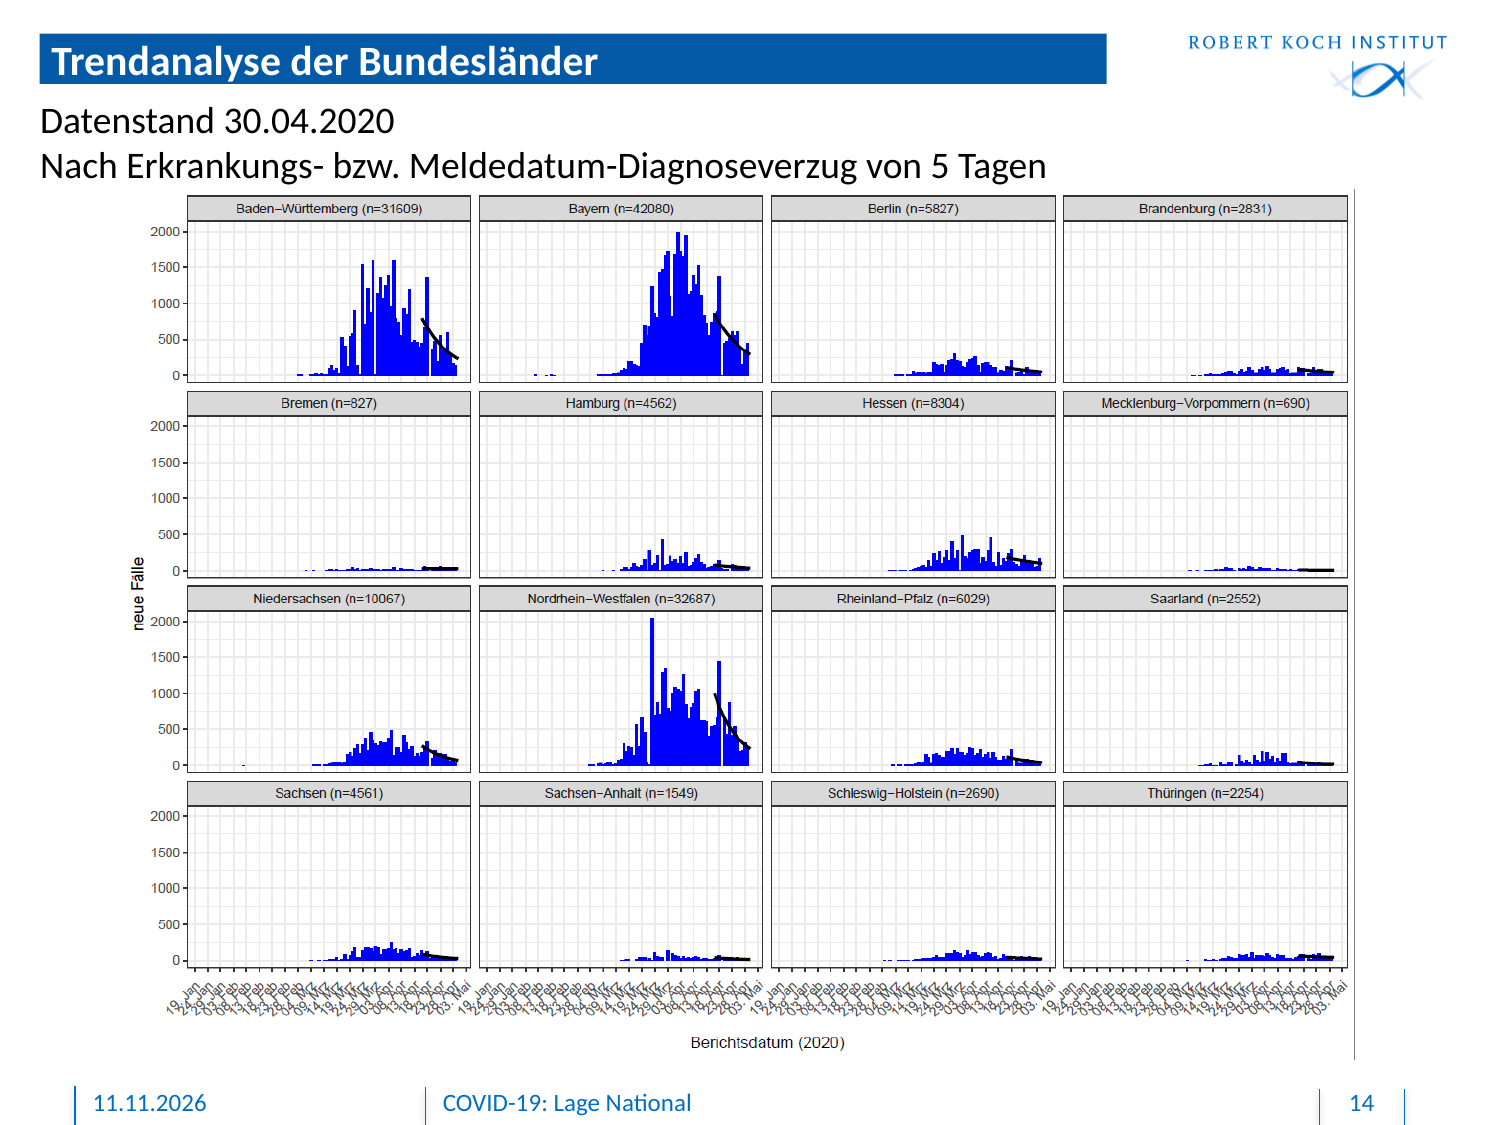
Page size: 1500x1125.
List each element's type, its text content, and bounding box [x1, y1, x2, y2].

picture [1182, 29, 1454, 109]
text_box Nach Erkrankungs- bzw. Meldedatum-Diagnoseverzug von 5 Tagen [25, 133, 1188, 193]
text_box Datenstand 30.04.2020 [25, 89, 690, 133]
footer COVID-19: Lage National [442, 1086, 1293, 1119]
slide_number 14 [1321, 1086, 1403, 1119]
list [123, 189, 1355, 1060]
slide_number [92, 1086, 398, 1119]
text_box Trendanalyse der Bundesländer [39, 33, 1107, 84]
